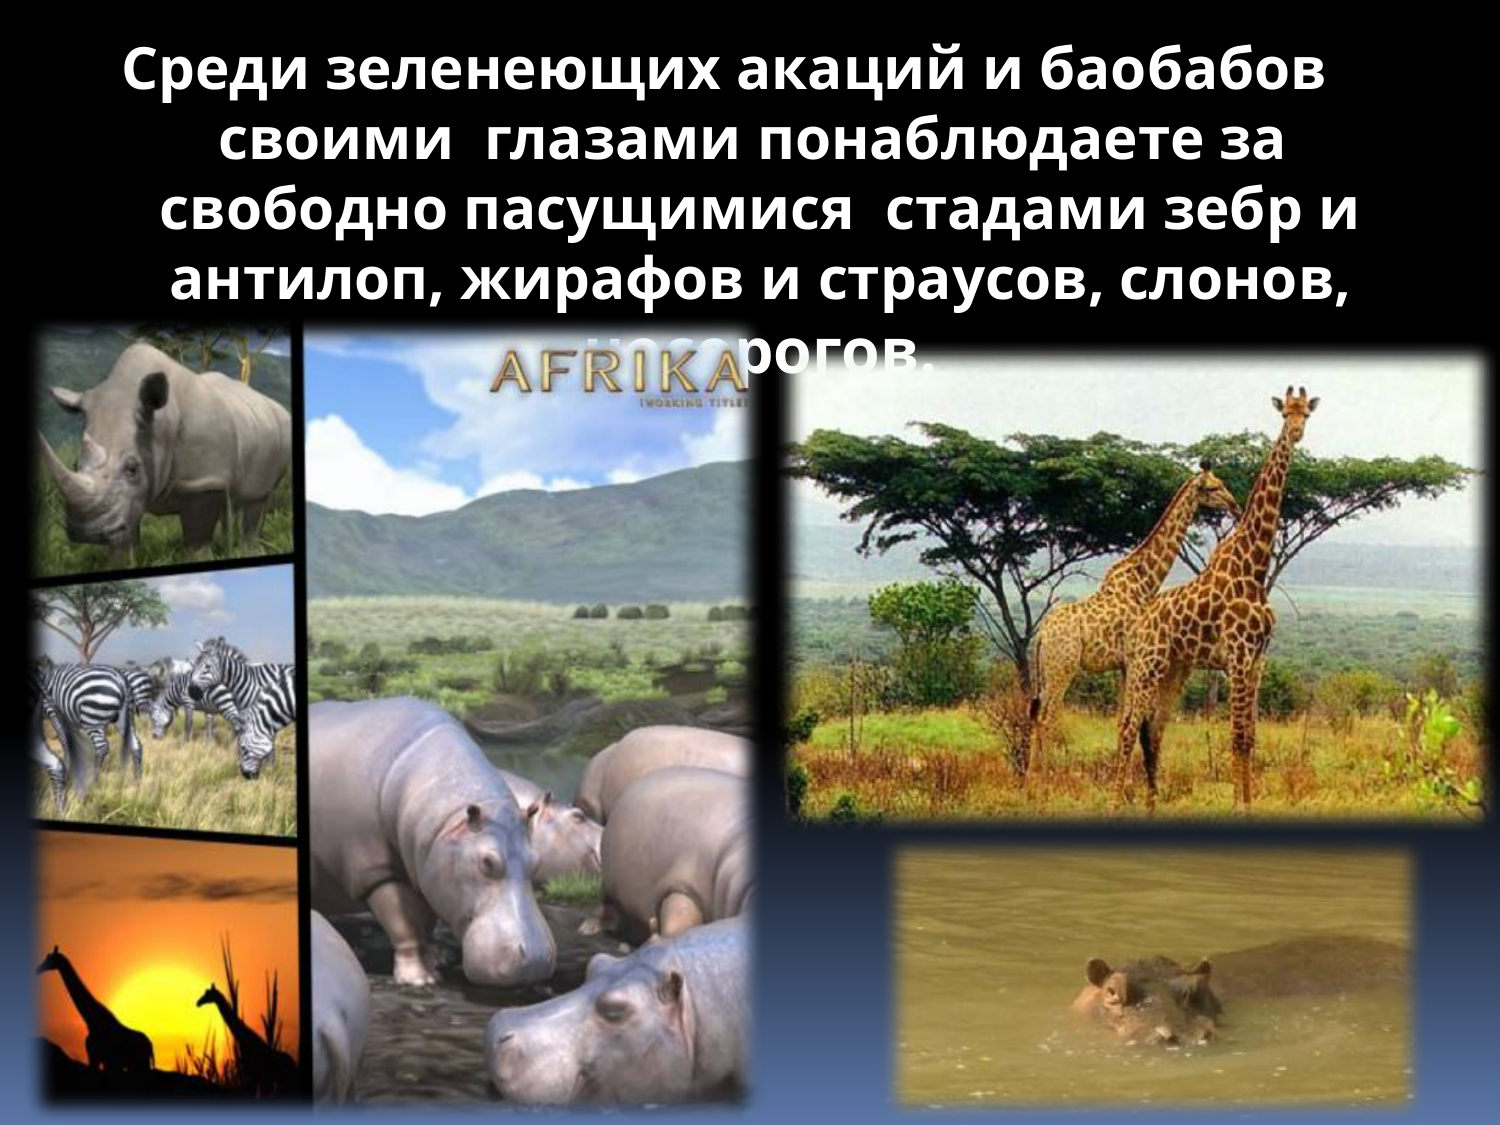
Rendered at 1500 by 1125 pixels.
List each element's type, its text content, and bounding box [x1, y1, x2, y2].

picture [878, 831, 1429, 1125]
picture [22, 315, 765, 1125]
picture [772, 339, 1500, 835]
list Среди зеленеющих акаций и баобабов своими глазами понаблюдаете за свободно пасущимися стадами зебр и антилоп, жирафов и страусов, слонов, носорогов. [0, 23, 1454, 493]
